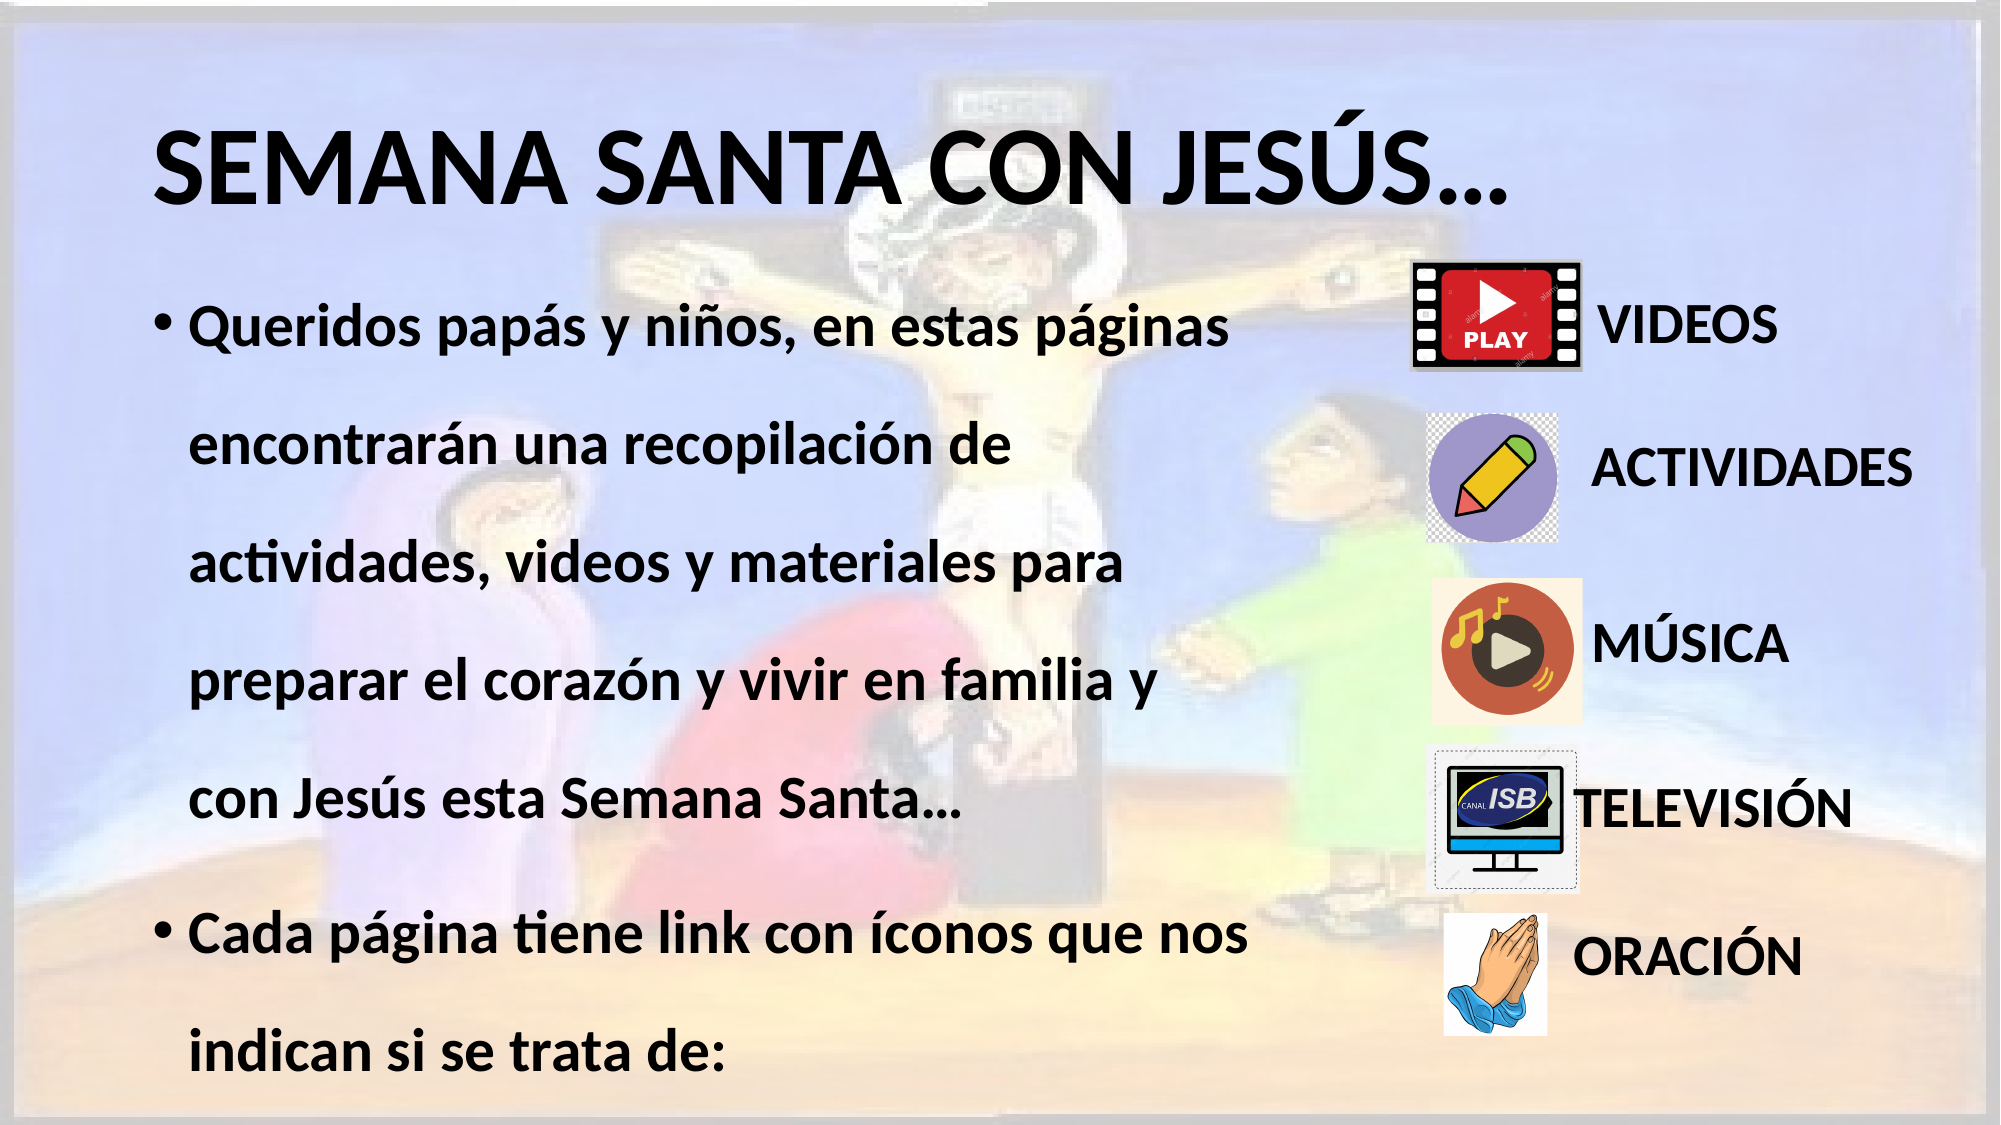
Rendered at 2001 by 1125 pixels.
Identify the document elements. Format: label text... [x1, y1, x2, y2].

picture [1426, 744, 1580, 894]
picture [1426, 413, 1559, 543]
picture [1409, 259, 1583, 372]
text_box VIDEOS [1583, 277, 1939, 363]
text_box ORACIÓN [1558, 909, 1914, 995]
text_box MÚSICA [1583, 597, 1933, 682]
list Queridos papás y niños, en estas páginas encontrarán una recopilación de actividades, videos y materiales para preparar el corazón y vivir en familia y con Jesús esta Semana Santa… Cada página tiene link con íconos que nos indican si se trata de: [137, 233, 1275, 1101]
title SEMANA SANTA CON JESÚS… [137, 59, 1863, 278]
text_box ACTIVIDADES [1577, 421, 1933, 506]
picture [1431, 578, 1583, 726]
text_box TELEVISIÓN [1580, 761, 1914, 847]
picture [1443, 913, 1548, 1036]
